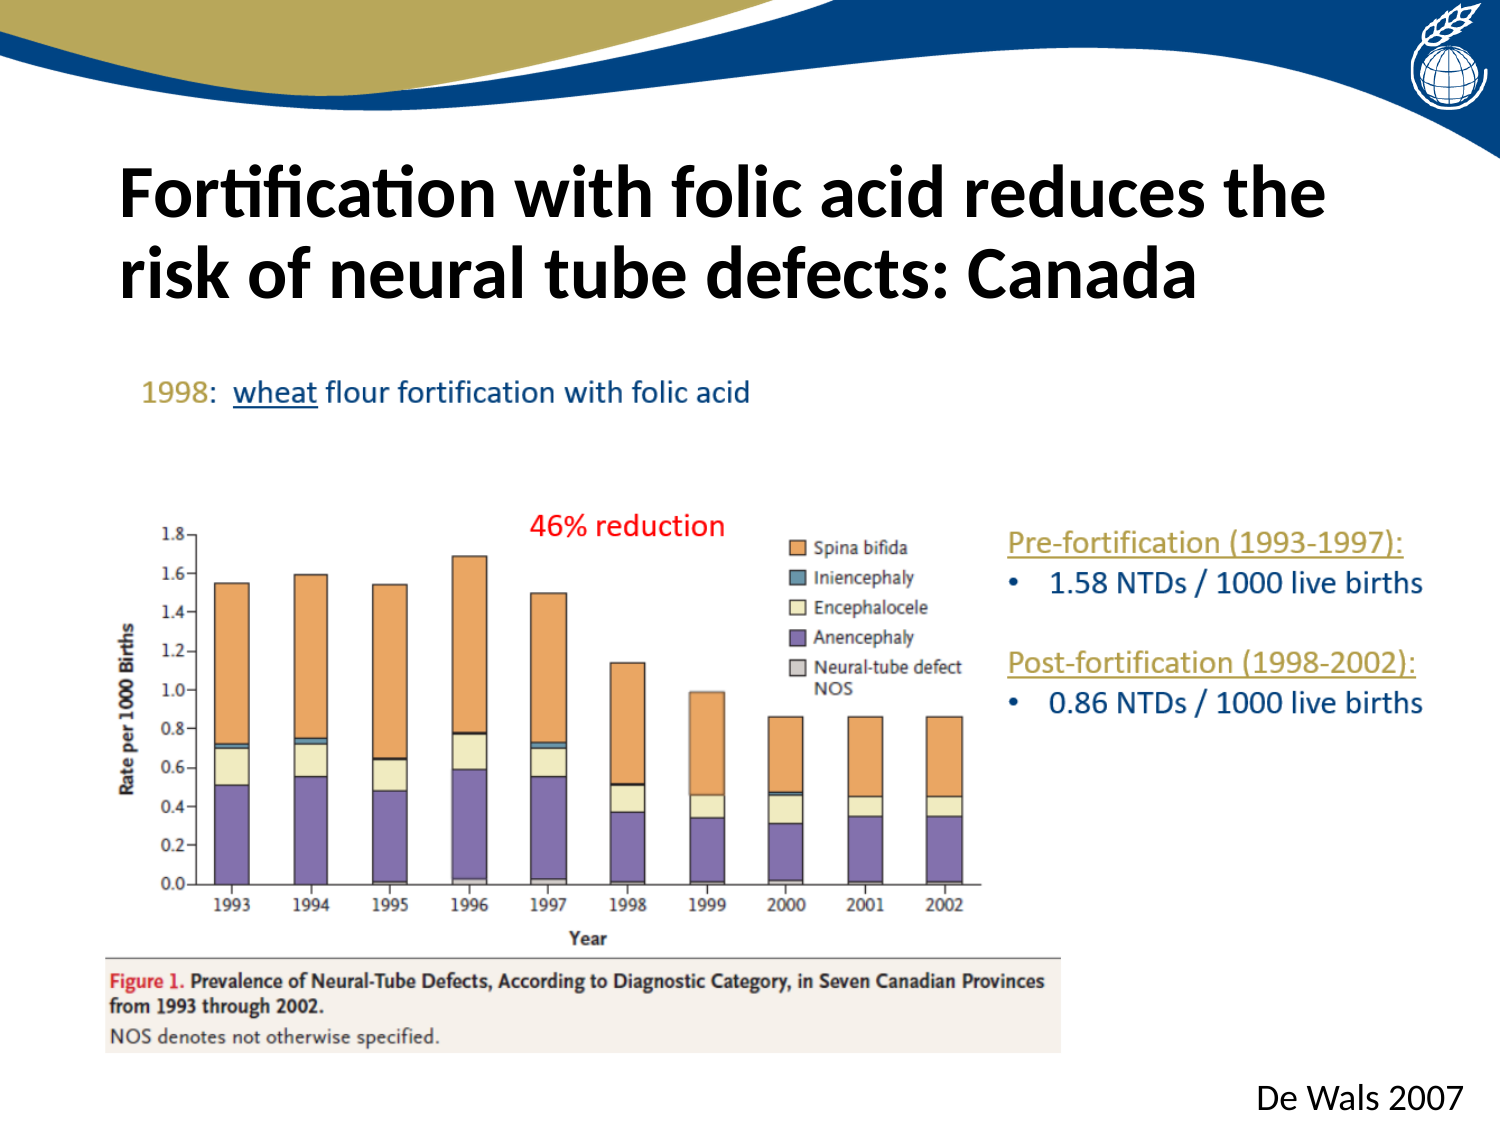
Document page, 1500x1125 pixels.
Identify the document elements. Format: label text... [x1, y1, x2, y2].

text_box De Wals 2007 [843, 1065, 1480, 1125]
title Fortification with folic acid reduces the risk of neural tube defects: Canada [104, 124, 1399, 343]
picture [0, 0, 1500, 168]
picture [104, 349, 1424, 1071]
